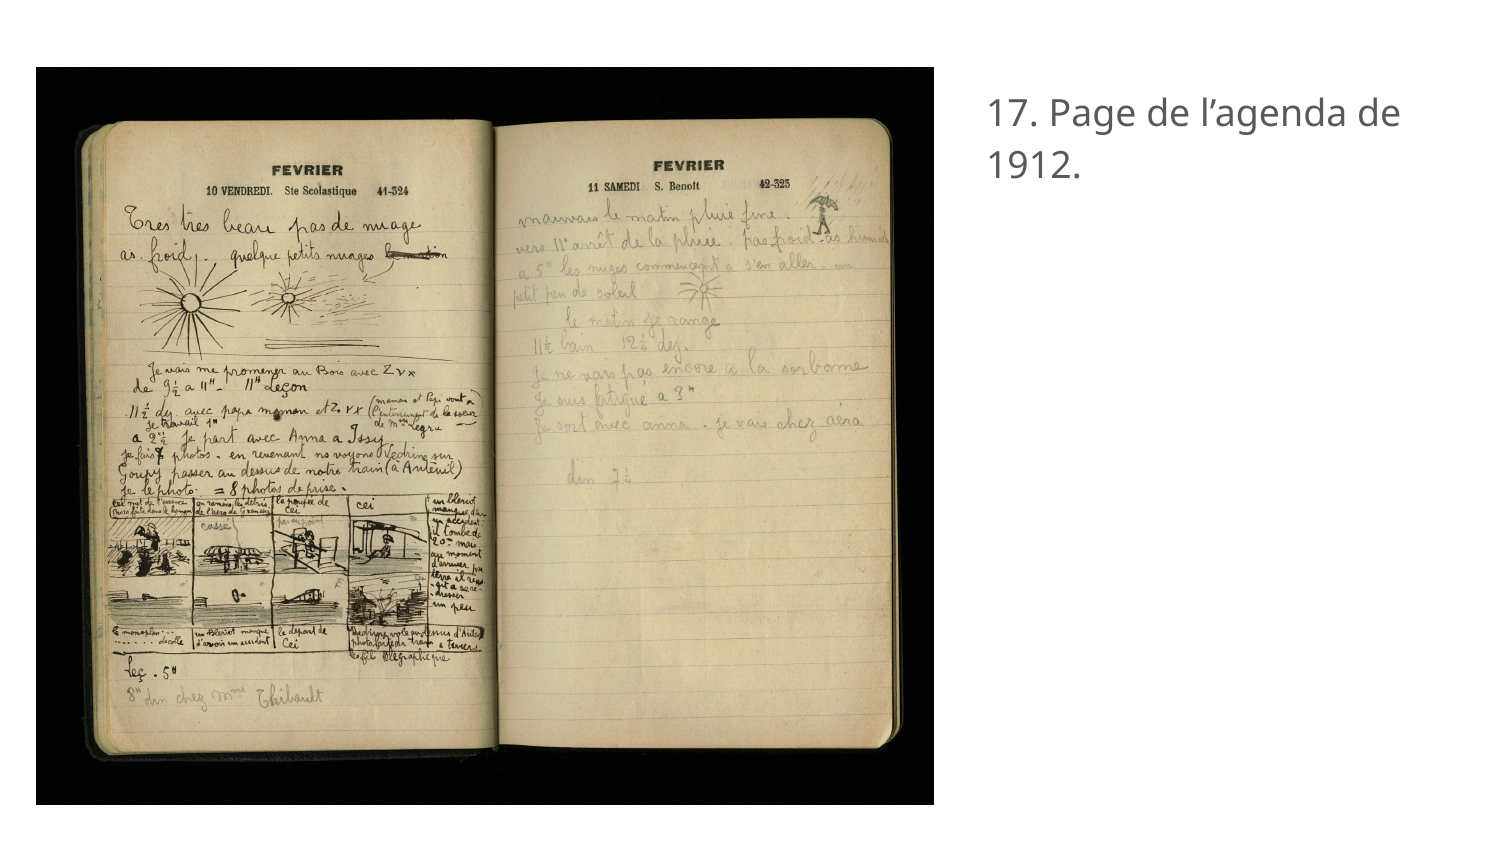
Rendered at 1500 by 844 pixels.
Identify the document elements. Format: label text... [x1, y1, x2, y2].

list 17. Page de l’agenda de 1912. [971, 67, 1449, 750]
picture [35, 67, 934, 806]
